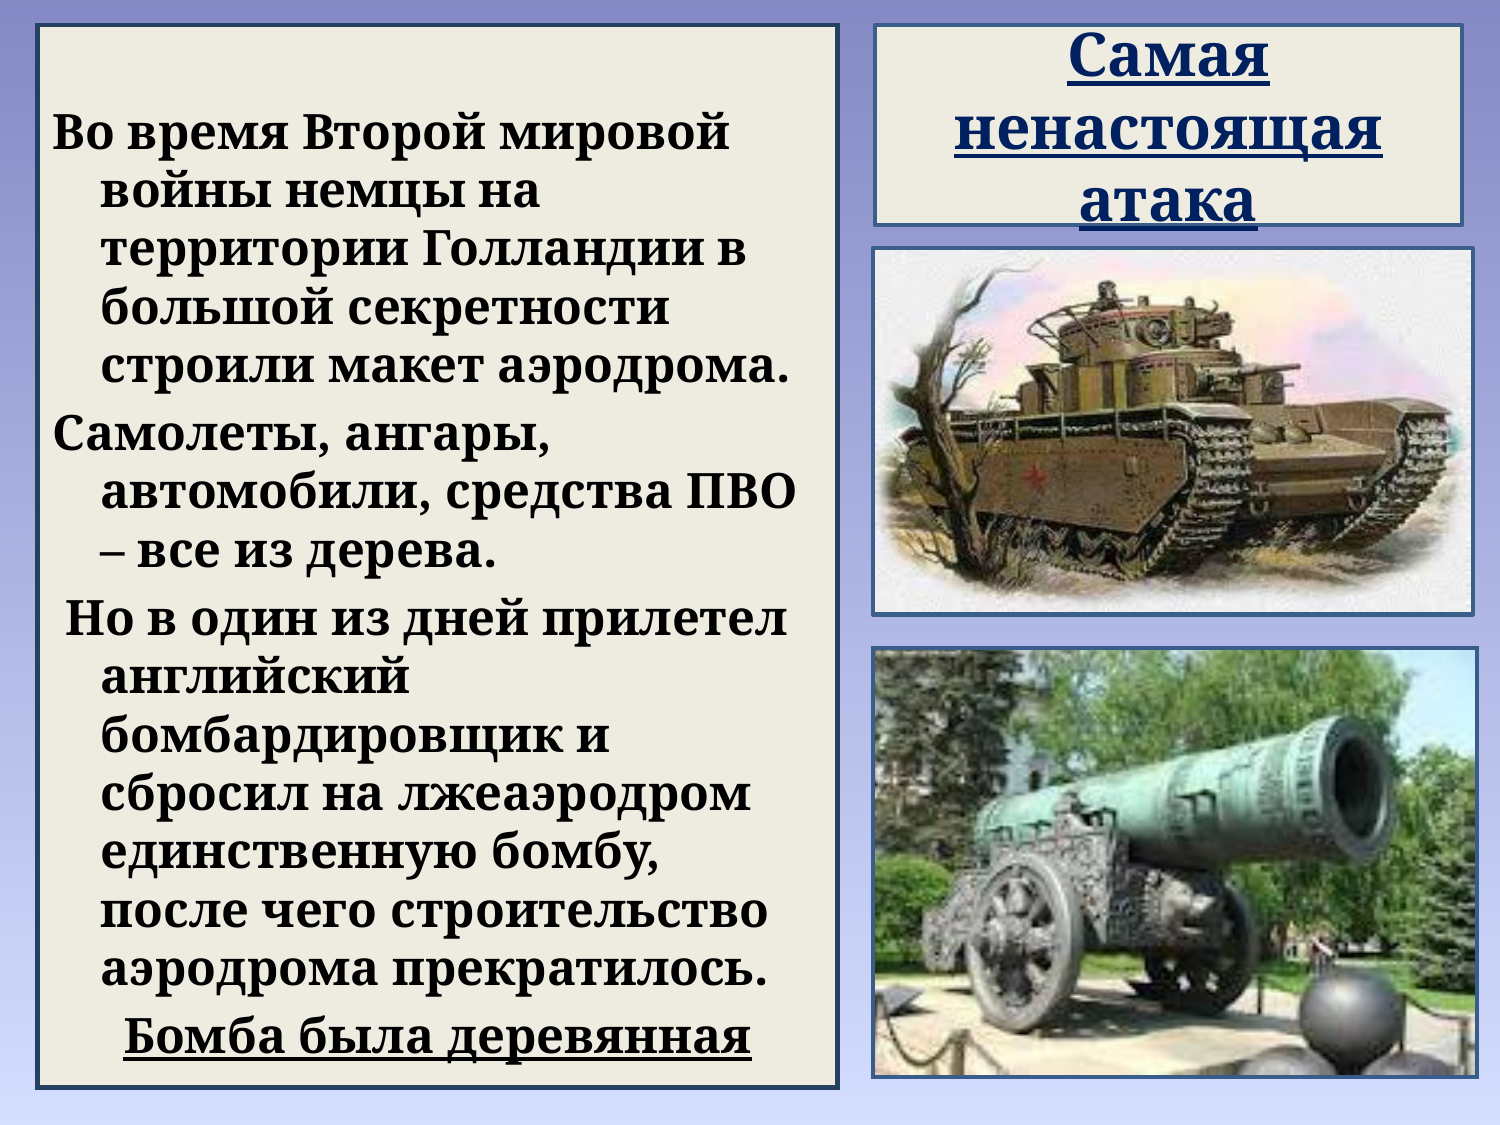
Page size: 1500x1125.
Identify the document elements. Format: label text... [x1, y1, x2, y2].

list Во время Второй мировой войны немцы на территории Голландии в большой секретности строили макет аэродрома. Самолеты, ангары, автомобили, средства ПВО – все из дерева. Но в один из дней прилетел английский бомбардировщик и сбросил на лжеаэродром единственную бомбу, после чего строительство аэродрома прекратилось. Бомба была деревянная [37, 24, 838, 1088]
picture [874, 249, 1471, 613]
text_box Самая ненастоящая атака [873, 23, 1464, 227]
picture [874, 649, 1476, 1076]
